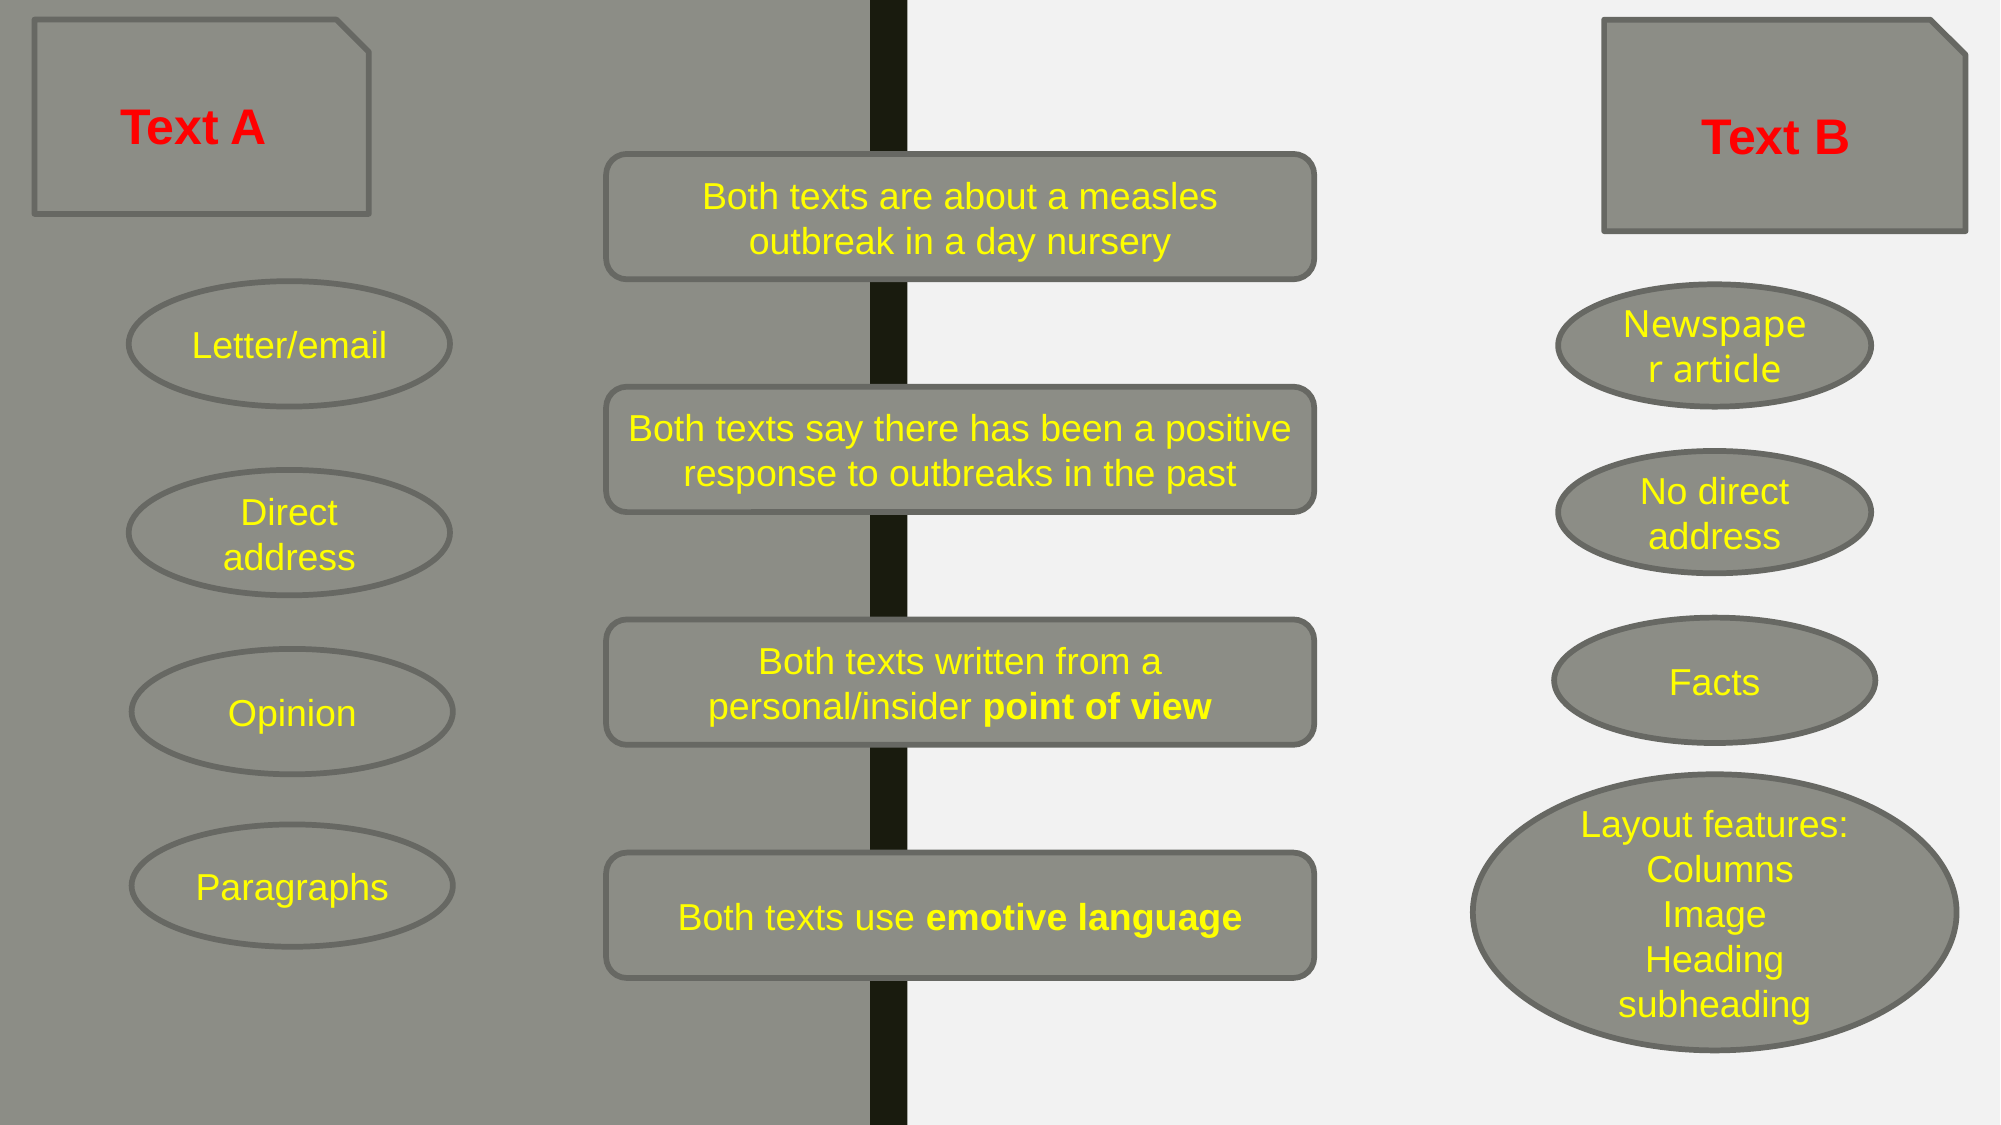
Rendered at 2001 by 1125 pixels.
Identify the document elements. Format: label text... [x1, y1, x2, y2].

text_box Both texts are about a measles outbreak in a day nursery [603, 151, 1318, 283]
text_box Paragraphs [128, 821, 456, 950]
text_box Newspaper article [1555, 281, 1875, 410]
text_box Both texts use emotive language [603, 849, 1318, 981]
text_box Letter/email [125, 278, 453, 410]
text_box Text B [1601, 16, 1969, 235]
text_box Layout features: Columns Image Heading subheading [1469, 771, 1960, 1054]
text_box Both texts say there has been a positive response to outbreaks in the past [603, 383, 1318, 515]
text_box Facts [1551, 614, 1879, 746]
text_box Opinion [128, 646, 456, 778]
text_box Both texts written from a personal/insider point of view [603, 616, 1318, 748]
text_box Text A [31, 16, 372, 217]
text_box No direct address [1555, 448, 1875, 577]
text_box Direct address [125, 467, 453, 599]
